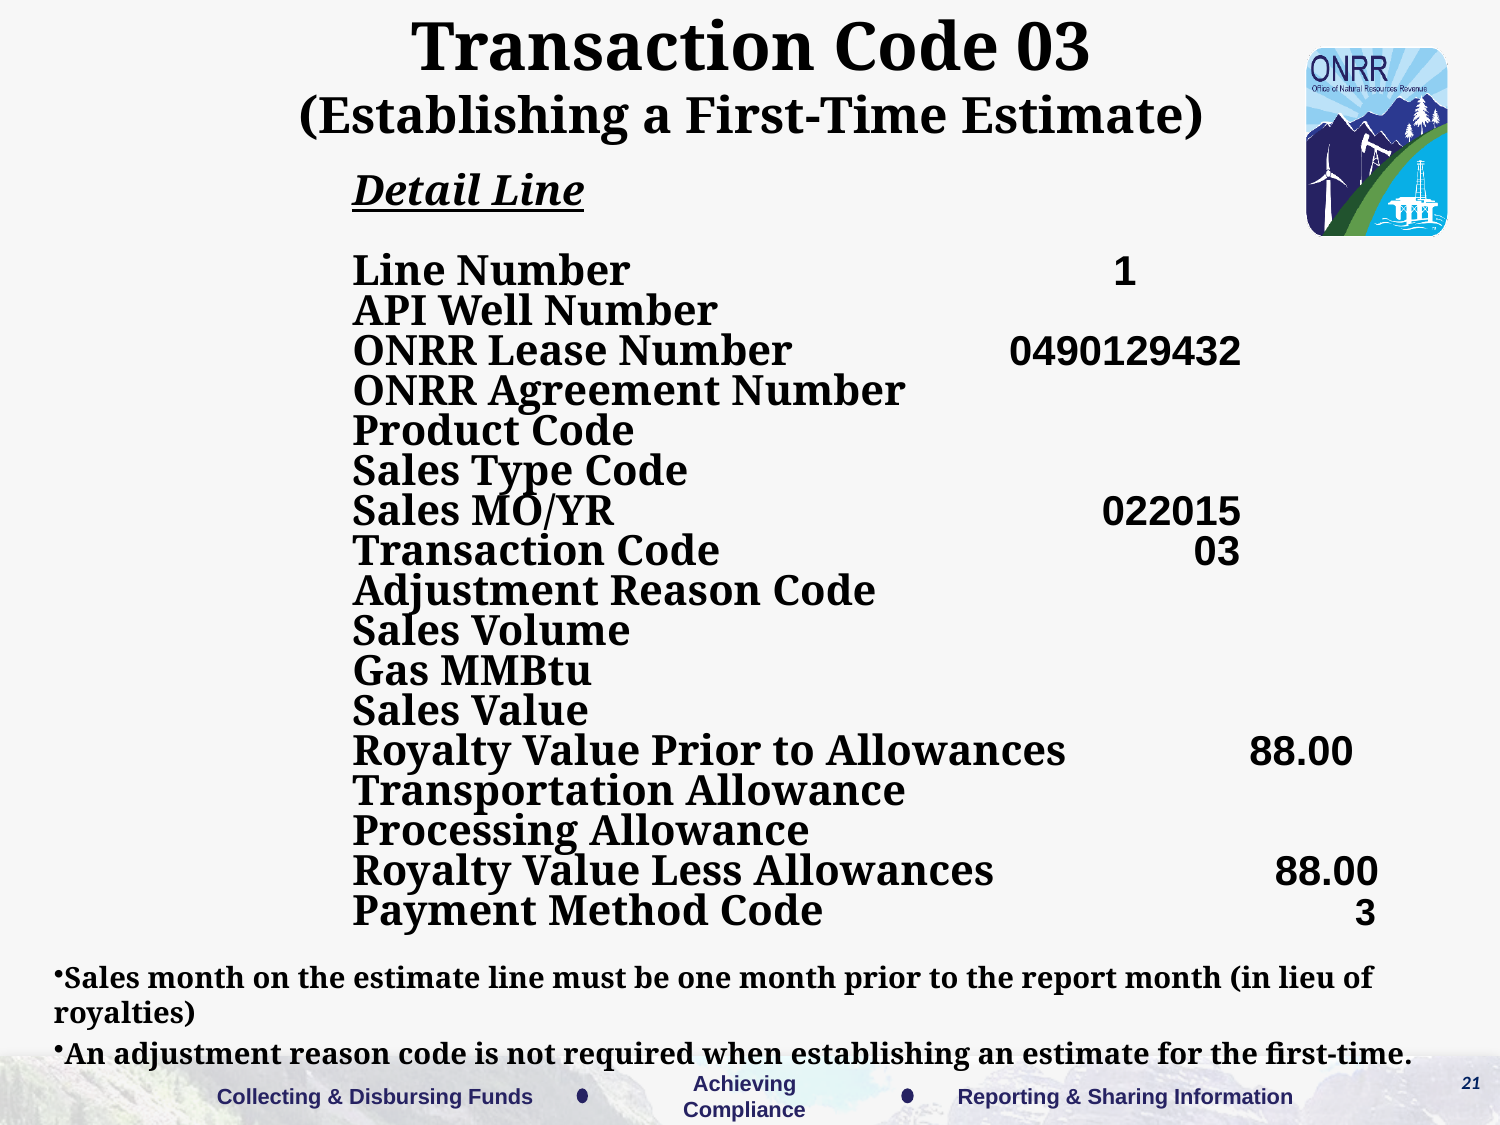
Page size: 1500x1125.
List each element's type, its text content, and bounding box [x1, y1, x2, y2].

slide_number 21 [1417, 1063, 1496, 1123]
text_box Sales month on the estimate line must be one month prior to the report month (in lieu of royalties) An adjustment reason code is not required when establishing an estimate for the first-time. [38, 952, 1464, 1120]
text_box Detail Line Line Number 1 API Well Number ONRR Lease Number 0490129432 ONRR Agreement Number Product Code Sales Type Code Sales MO/YR 022015 Transaction Code 03 Adjustment Reason Code Sales Volume Gas MMBtu Sales Value Royalty Value Prior to Allowances 88.00 Transportation Allowance Processing Allowance Royalty Value Less Allowances 88.00 Payment Method Code 3 [337, 166, 1500, 941]
picture [1305, 143, 1426, 166]
title Transaction Code 03 (Establishing a First-Time Estimate) [76, 5, 1427, 143]
picture [1427, 46, 1448, 143]
